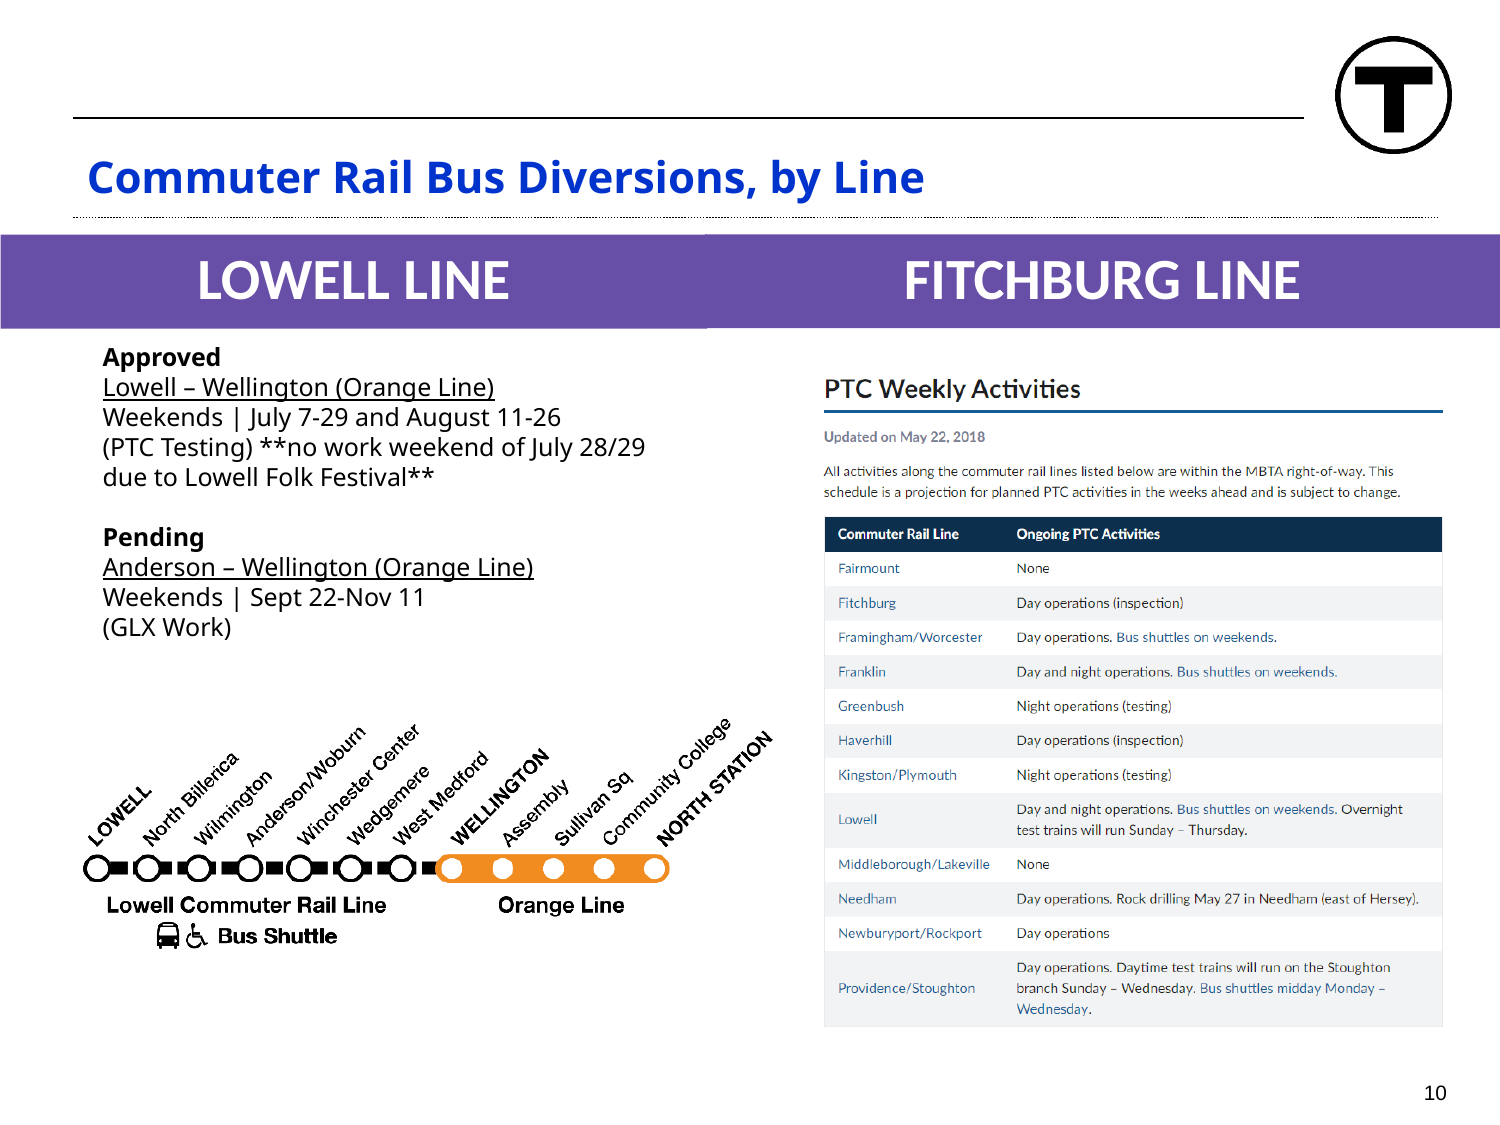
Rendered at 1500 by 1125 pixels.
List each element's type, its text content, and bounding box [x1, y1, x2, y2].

text_box Commuter Rail Bus Diversions, by Line [71, 135, 1430, 240]
picture [1335, 36, 1452, 154]
text_box Approved Lowell – Wellington (Orange Line) Weekends | July 7-29 and August 11-26 (PTC Testing) **no work weekend of July 28/29 due to Lowell Folk Festival** Pending Anderson – Wellington (Orange Line) Weekends | Sept 22-Nov 11 (GLX Work) [87, 326, 706, 710]
text_box FITCHBURG LINE [705, 234, 1500, 329]
picture [82, 712, 780, 949]
picture [816, 362, 1457, 1037]
title LOWELL LINE [0, 234, 705, 329]
text_box [791, 326, 1413, 888]
